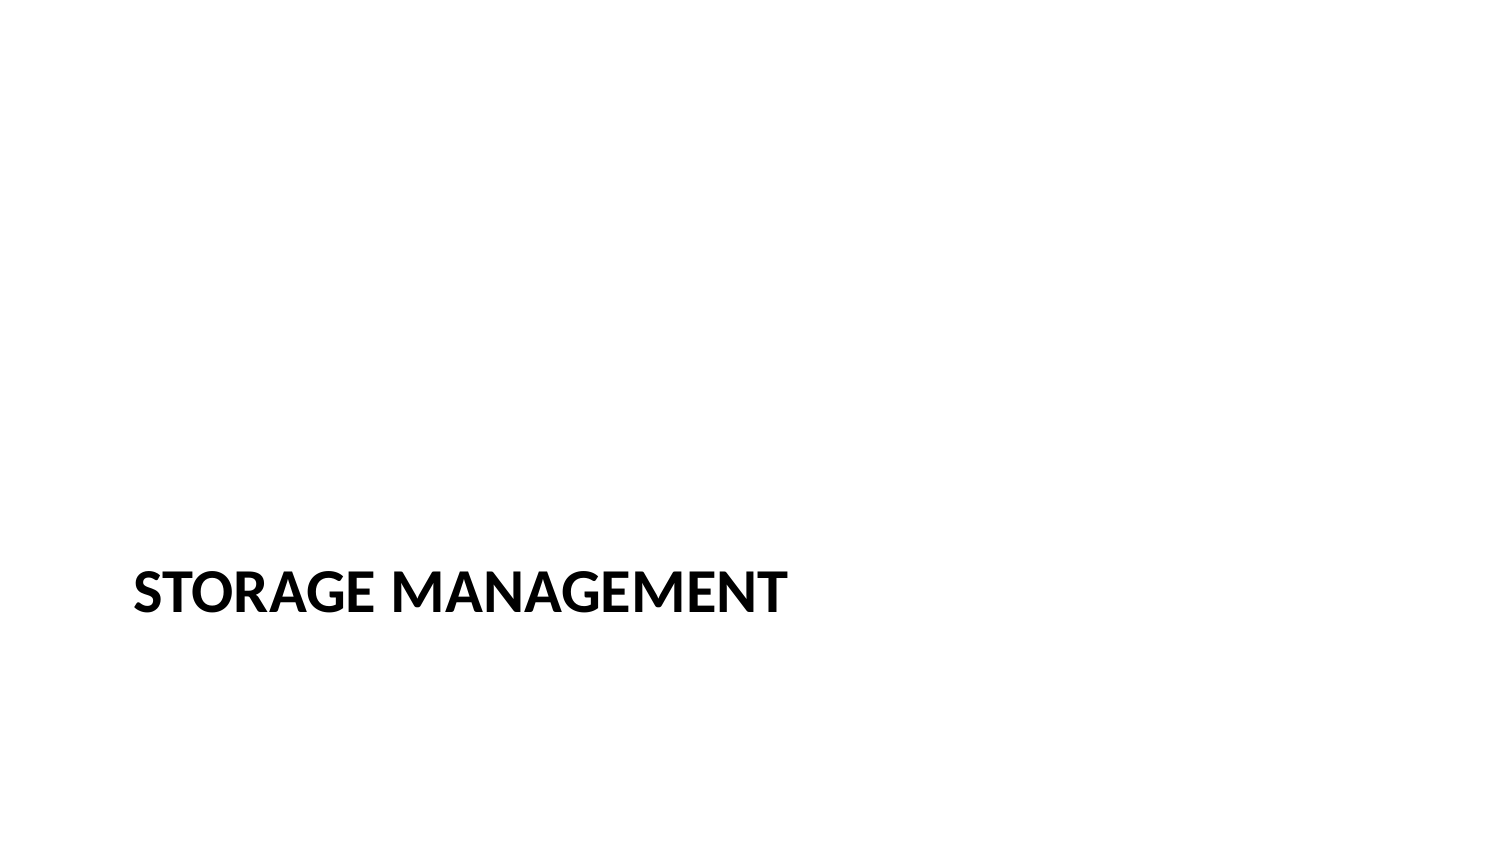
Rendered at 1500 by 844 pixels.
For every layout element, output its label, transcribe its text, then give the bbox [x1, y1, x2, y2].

title Storage Management [118, 542, 1394, 710]
